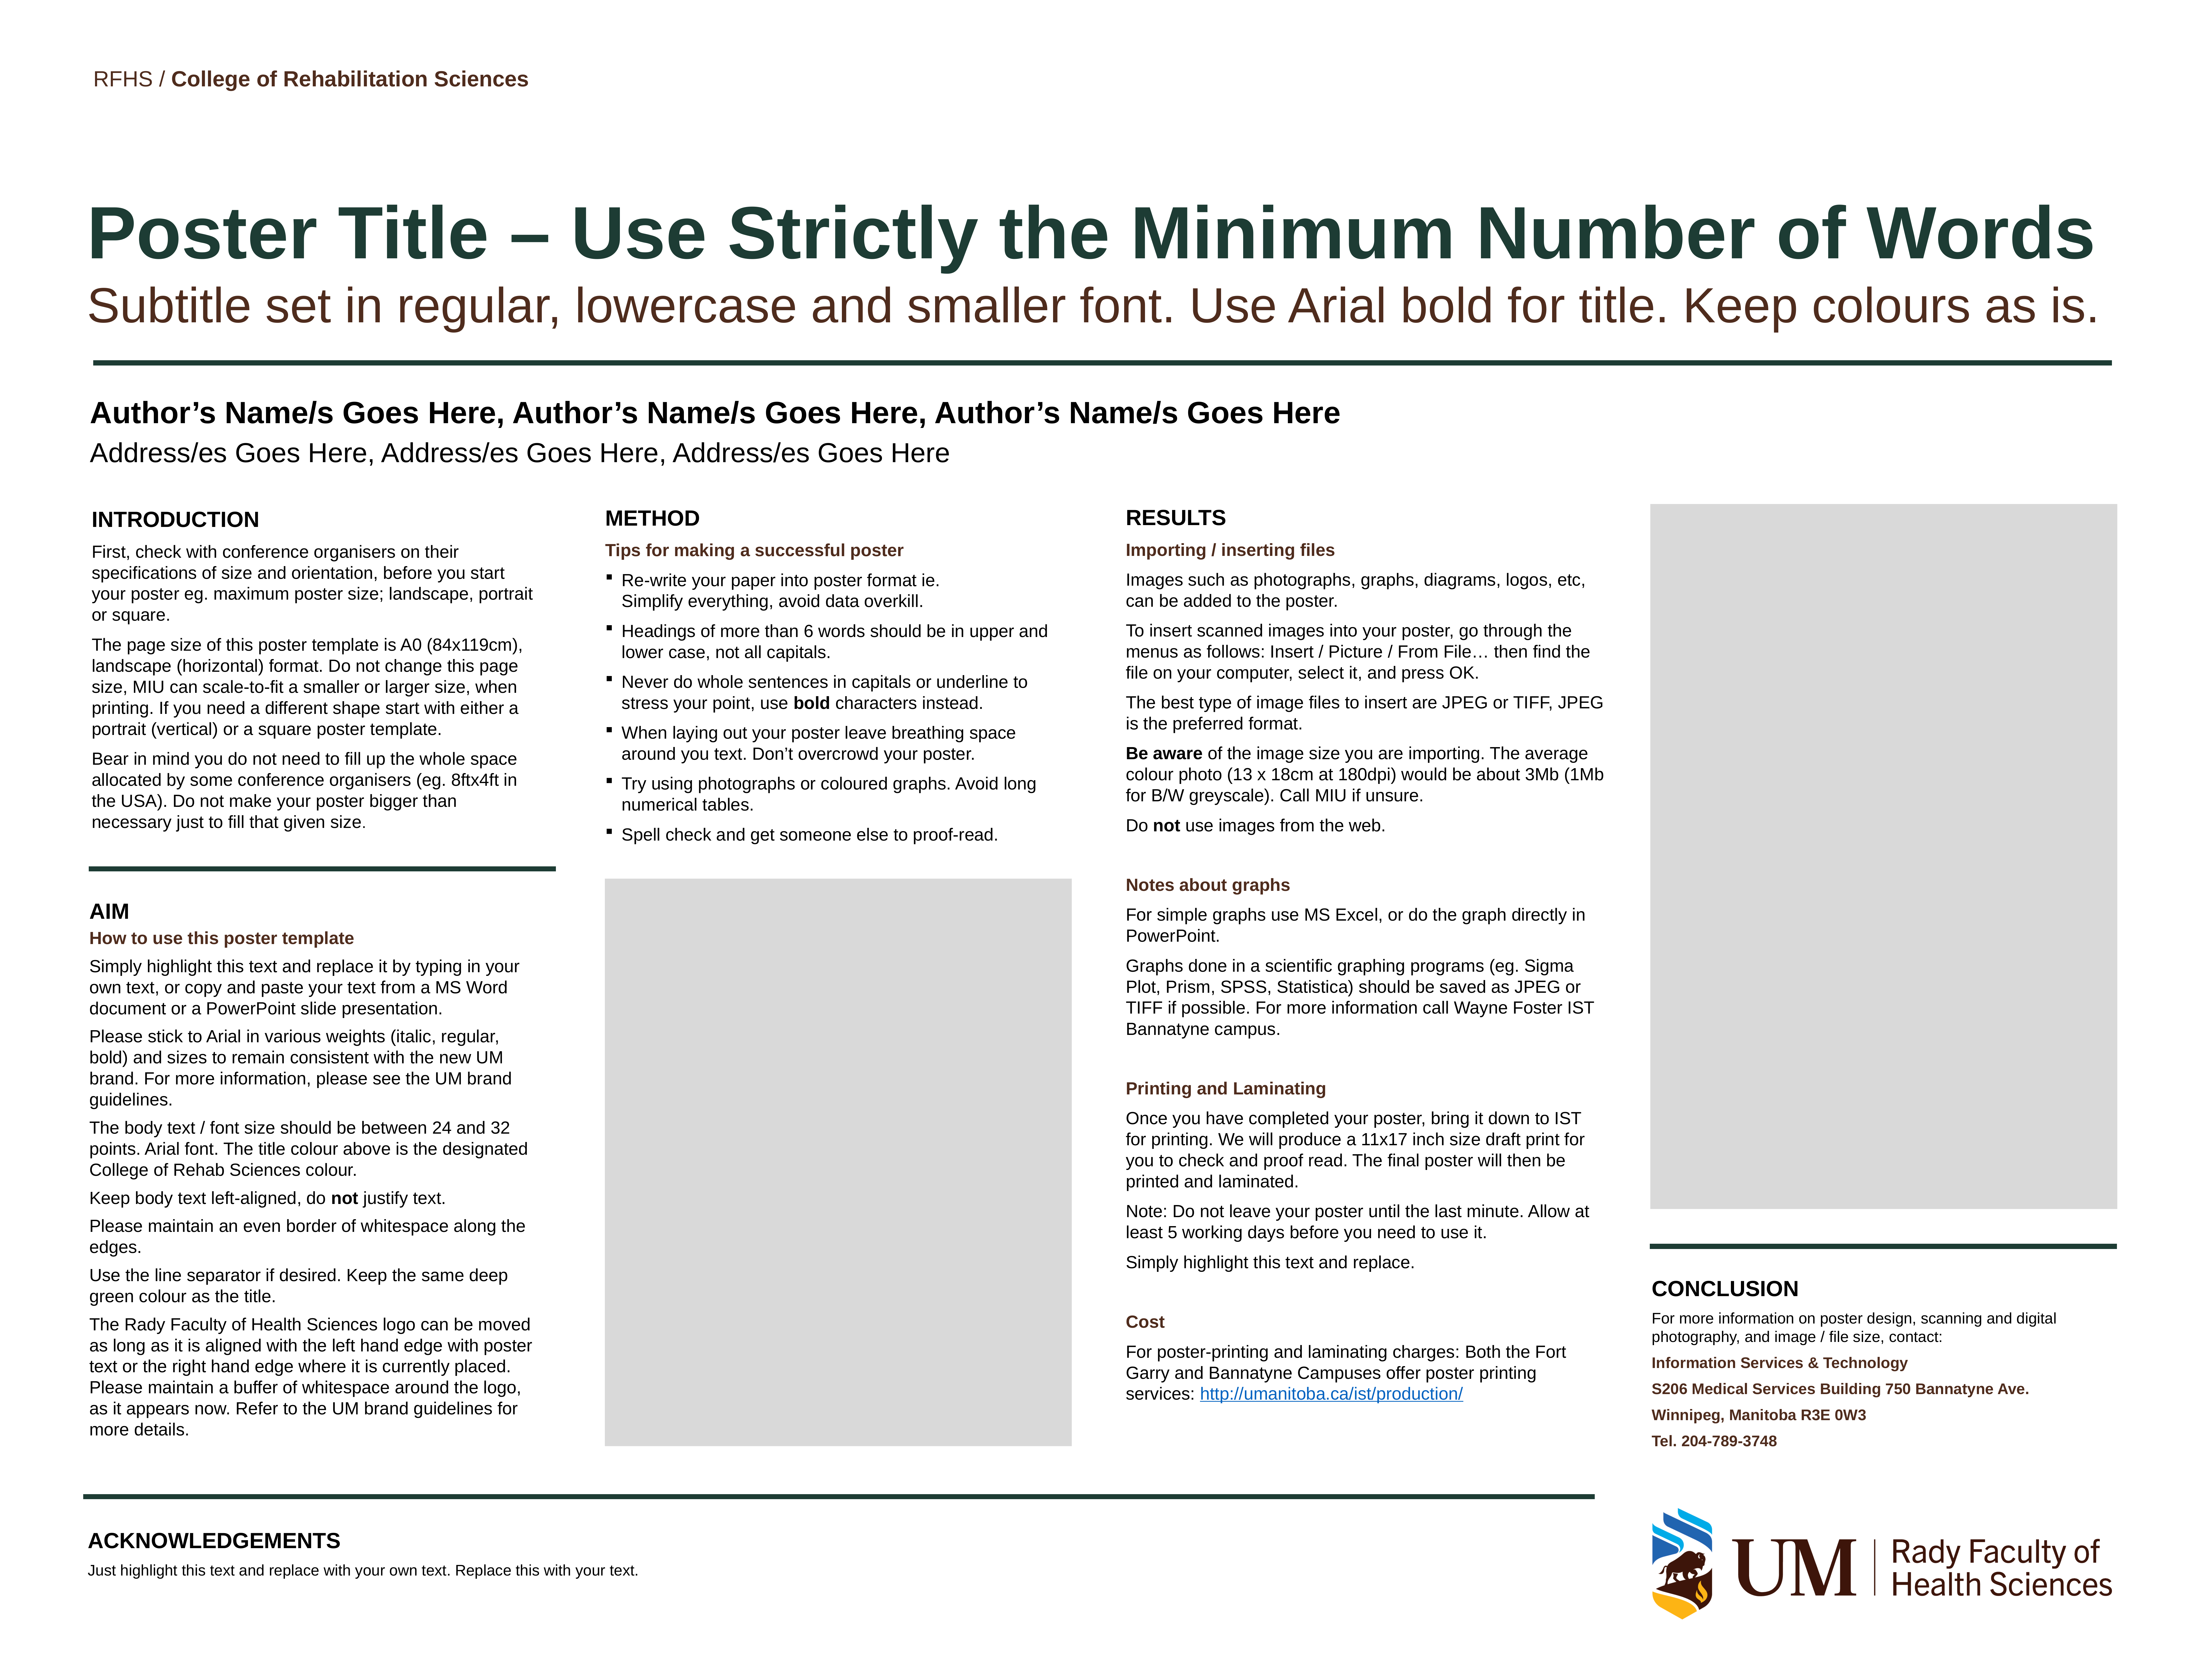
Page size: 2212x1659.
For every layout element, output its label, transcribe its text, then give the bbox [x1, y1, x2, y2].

text_box AIM How to use this poster template Simply highlight this text and replace it by typing in your own text, or copy and paste your text from a MS Word document or a PowerPoint slide presentation. Please stick to Arial in various weights (italic, regular, bold) and sizes to remain consistent with the new UM brand. For more information, please see the UM brand guidelines. The body text / font size should be between 24 and 32 points. Arial font. The title colour above is the designated College of Rehab Sciences colour. Keep body text left-aligned, do not justify text. Please maintain an even border of whitespace along the edges. Use the line separator if desired. Keep the same deep green colour as the title. The Rady Faculty of Health Sciences logo can be moved as long as it is aligned with the left hand edge with poster text or the right hand edge where it is currently placed. Please maintain a buffer of whitespace around the logo, as it appears now. Refer to the UM brand guidelines for more details. [74, 881, 558, 1475]
text_box CONCLUSION For more information on poster design, scanning and digital photography, and image / file size, contact: Information Services & Technology S206 Medical Services Building 750 Bannatyne Ave. Winnipeg, Manitoba R3E 0W3 Tel. 204-789-3748 [1636, 1258, 2134, 1497]
text_box METHOD Tips for making a successful poster Re-write your paper into poster format ie. Simplify everything, avoid data overkill. Headings of more than 6 words should be in upper and lower case, not all capitals. Never do whole sentences in capitals or underline to stress your point, use bold characters instead. When laying out your poster leave breathing space around you text. Don’t overcrowd your poster. Try using photographs or coloured graphs. Avoid long numerical tables. Spell check and get someone else to proof-read. [590, 488, 1087, 1475]
picture [1650, 1504, 2112, 1623]
text_box ACKNOWLEDGEMENTS Just highlight this text and replace with your own text. Replace this with your text. [72, 1511, 1624, 1609]
text_box [1650, 504, 2117, 1209]
text_box Poster Title – Use Strictly the Minimum Number of Words Subtitle set in regular, lowercase and smaller font. Use Arial bold for title. Keep colours as is. [83, 182, 2168, 334]
text_box RESULTS Importing / inserting files Images such as photographs, graphs, diagrams, logos, etc, can be added to the poster. To insert scanned images into your poster, go through the menus as follows: Insert / Picture / From File… then find the file on your computer, select it, and press OK. The best type of image files to insert are JPEG or TIFF, JPEG is the preferred format. Be aware of the image size you are importing. The average colour photo (13 x 18cm at 180dpi) would be about 3Mb (1Mb for B/W greyscale). Call MIU if unsure. Do not use images from the web. Notes about graphs For simple graphs use MS Excel, or do the graph directly in PowerPoint. Graphs done in a scientific graphing programs (eg. Sigma Plot, Prism, SPSS, Statistica) should be saved as JPEG or TIFF if possible. For more information call Wayne Foster IST Bannatyne campus. Printing and Laminating Once you have completed your poster, bring it down to IST for printing. We will produce a 11x17 inch size draft print for you to check and proof read. The final poster will then be printed and laminated. Note: Do not leave your poster until the last minute. Allow at least 5 working days before you need to use it. Simply highlight this text and replace. Cost For poster-printing and laminating charges: Both the Fort Garry and Bannatyne Campuses offer poster printing services: http://umanitoba.ca/ist/production/ [1110, 487, 1624, 1524]
text_box Author’s Name/s Goes Here, Author’s Name/s Goes Here, Author’s Name/s Goes Here Address/es Goes Here, Address/es Goes Here, Address/es Goes Here [74, 377, 1872, 485]
text_box INTRODUCTION First, check with conference organisers on their specifications of size and orientation, before you start your poster eg. maximum poster size; landscape, portrait or square. The page size of this poster template is A0 (84x119cm), landscape (horizontal) format. Do not change this page size, MIU can scale-to-fit a smaller or larger size, when printing. If you need a different shape start with either a portrait (vertical) or a square poster template. Bear in mind you do not need to fill up the whole space allocated by some conference organisers (eg. 8ftx4ft in the USA). Do not make your poster bigger than necessary just to fill that given size. [76, 490, 556, 881]
text_box [605, 878, 1072, 1446]
text_box RFHS / College of Rehabilitation Sciences [78, 49, 1078, 99]
